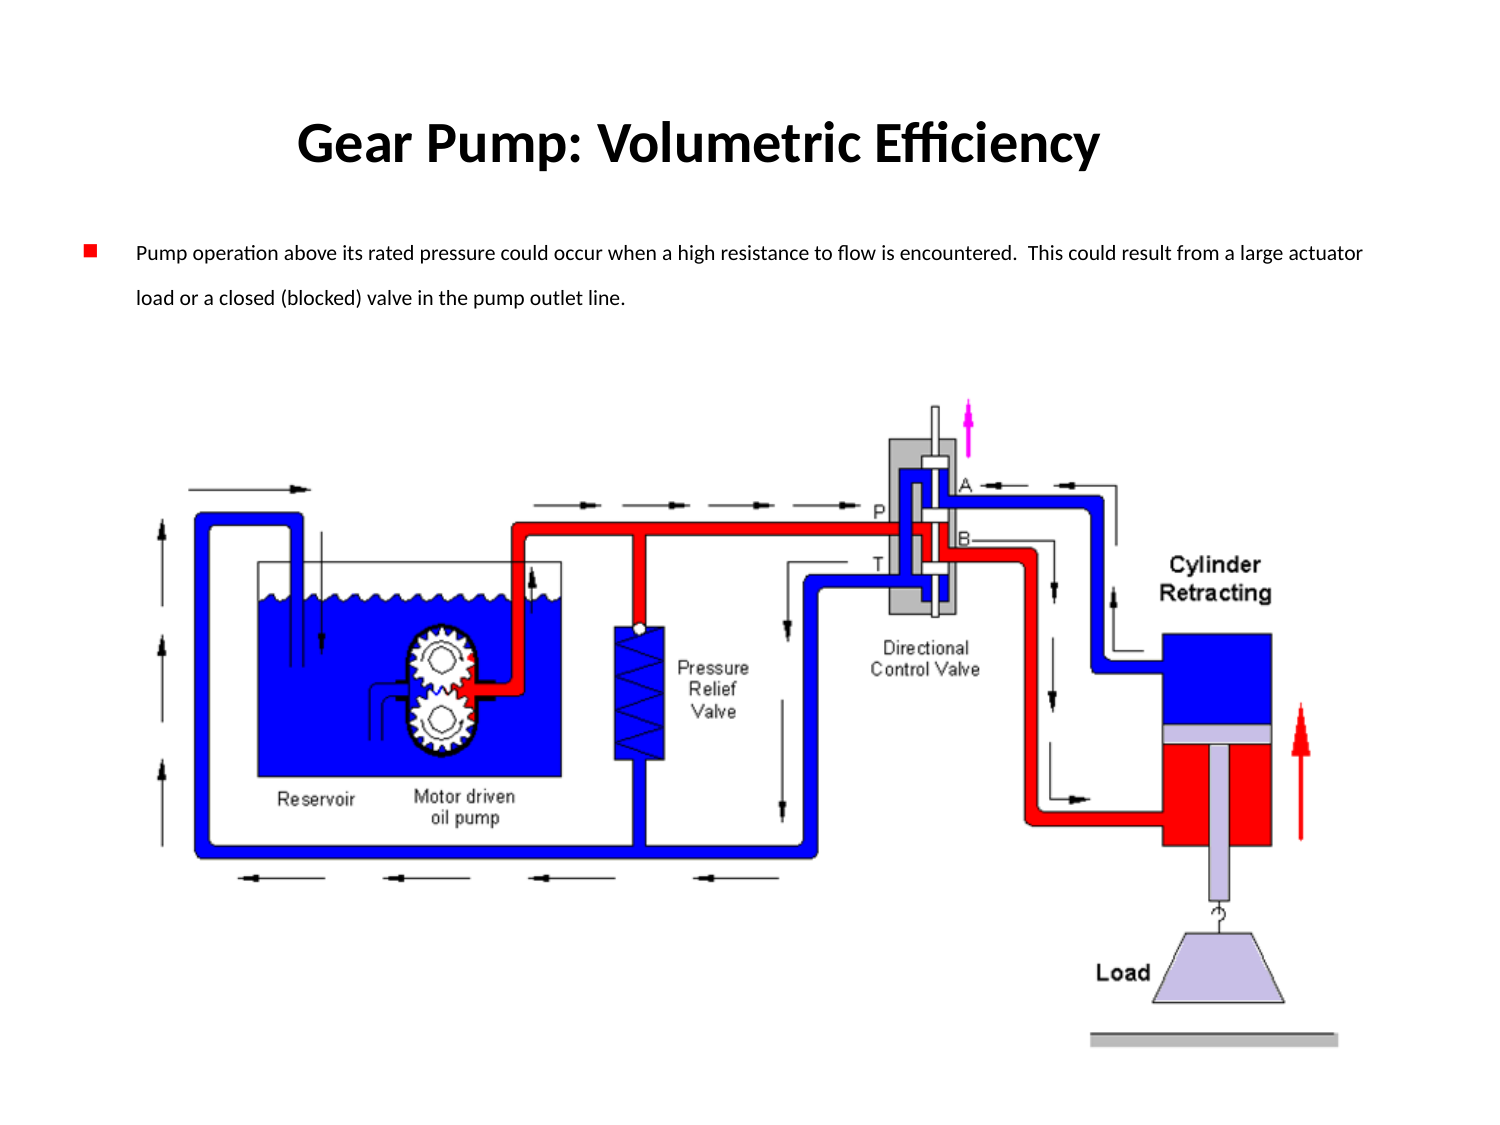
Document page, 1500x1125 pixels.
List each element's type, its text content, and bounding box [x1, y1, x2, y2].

title Gear Pump: Volumetric Efficiency [124, 44, 1276, 226]
text_box Pump operation above its rated pressure could occur when a high resistance to flow is encountered. This could result from a large actuator load or a closed (blocked) valve in the pump outlet line. [65, 226, 1396, 332]
picture [151, 391, 1353, 1072]
